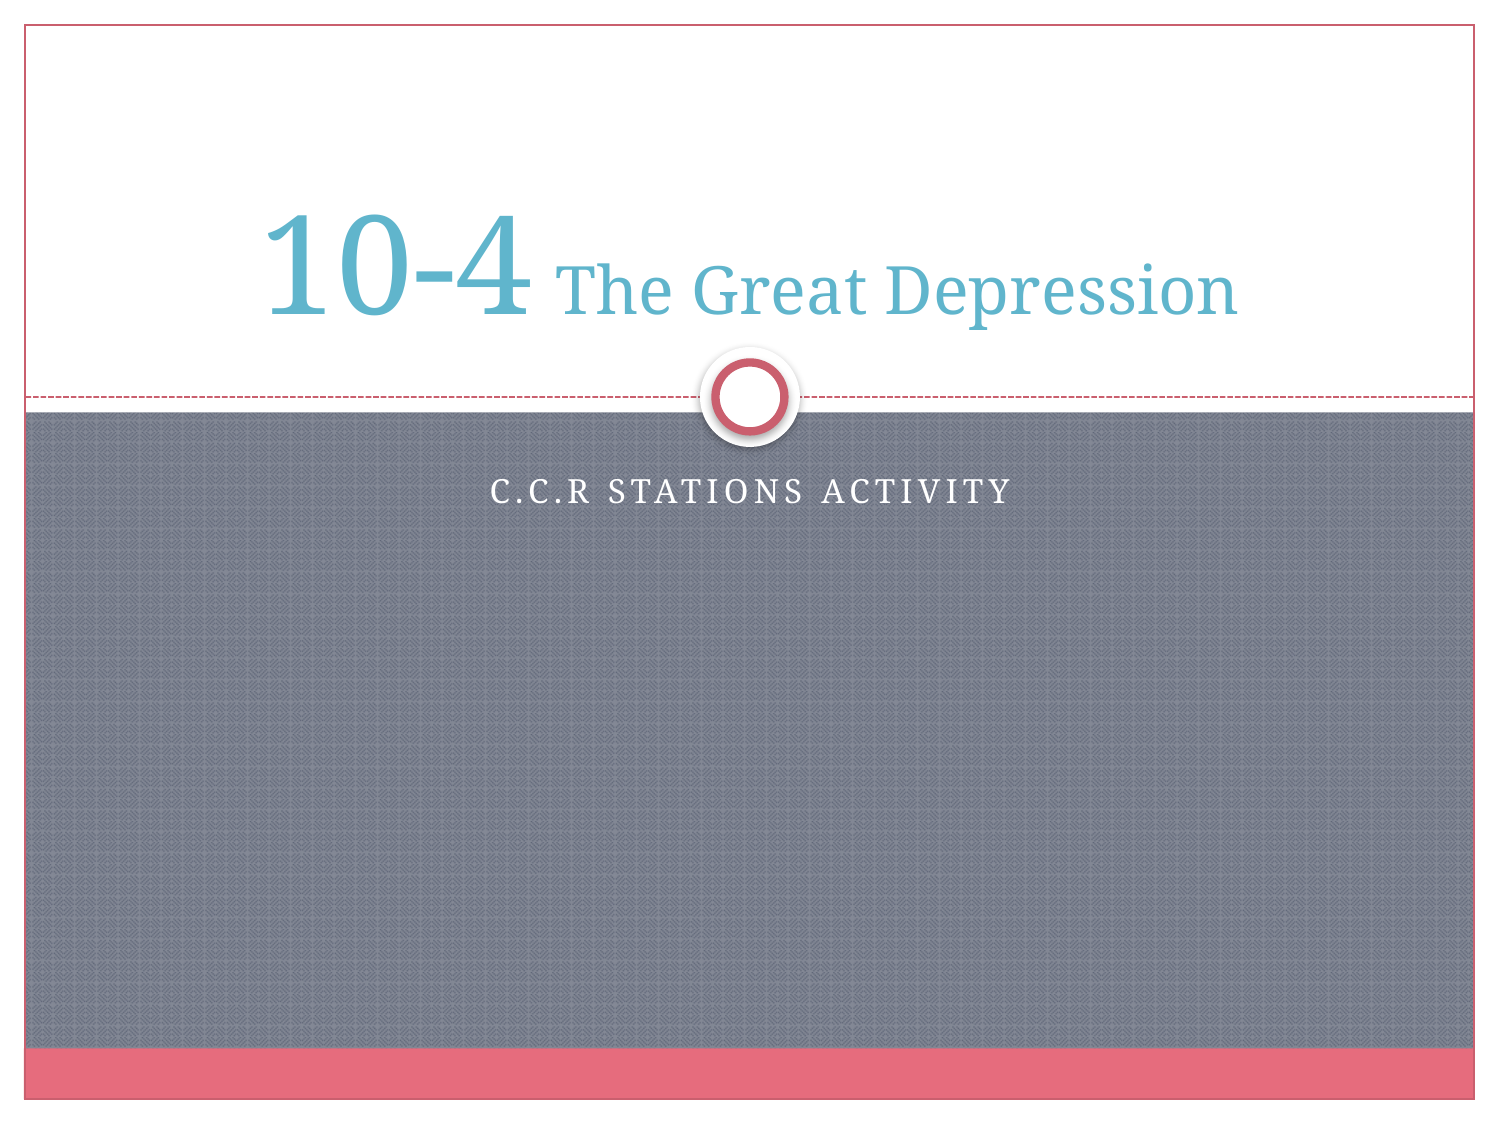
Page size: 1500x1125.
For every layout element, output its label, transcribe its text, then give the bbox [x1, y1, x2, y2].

title 10-4 The Great Depression [112, 62, 1388, 350]
subtitle C.C.R Stations activity [225, 462, 1275, 750]
